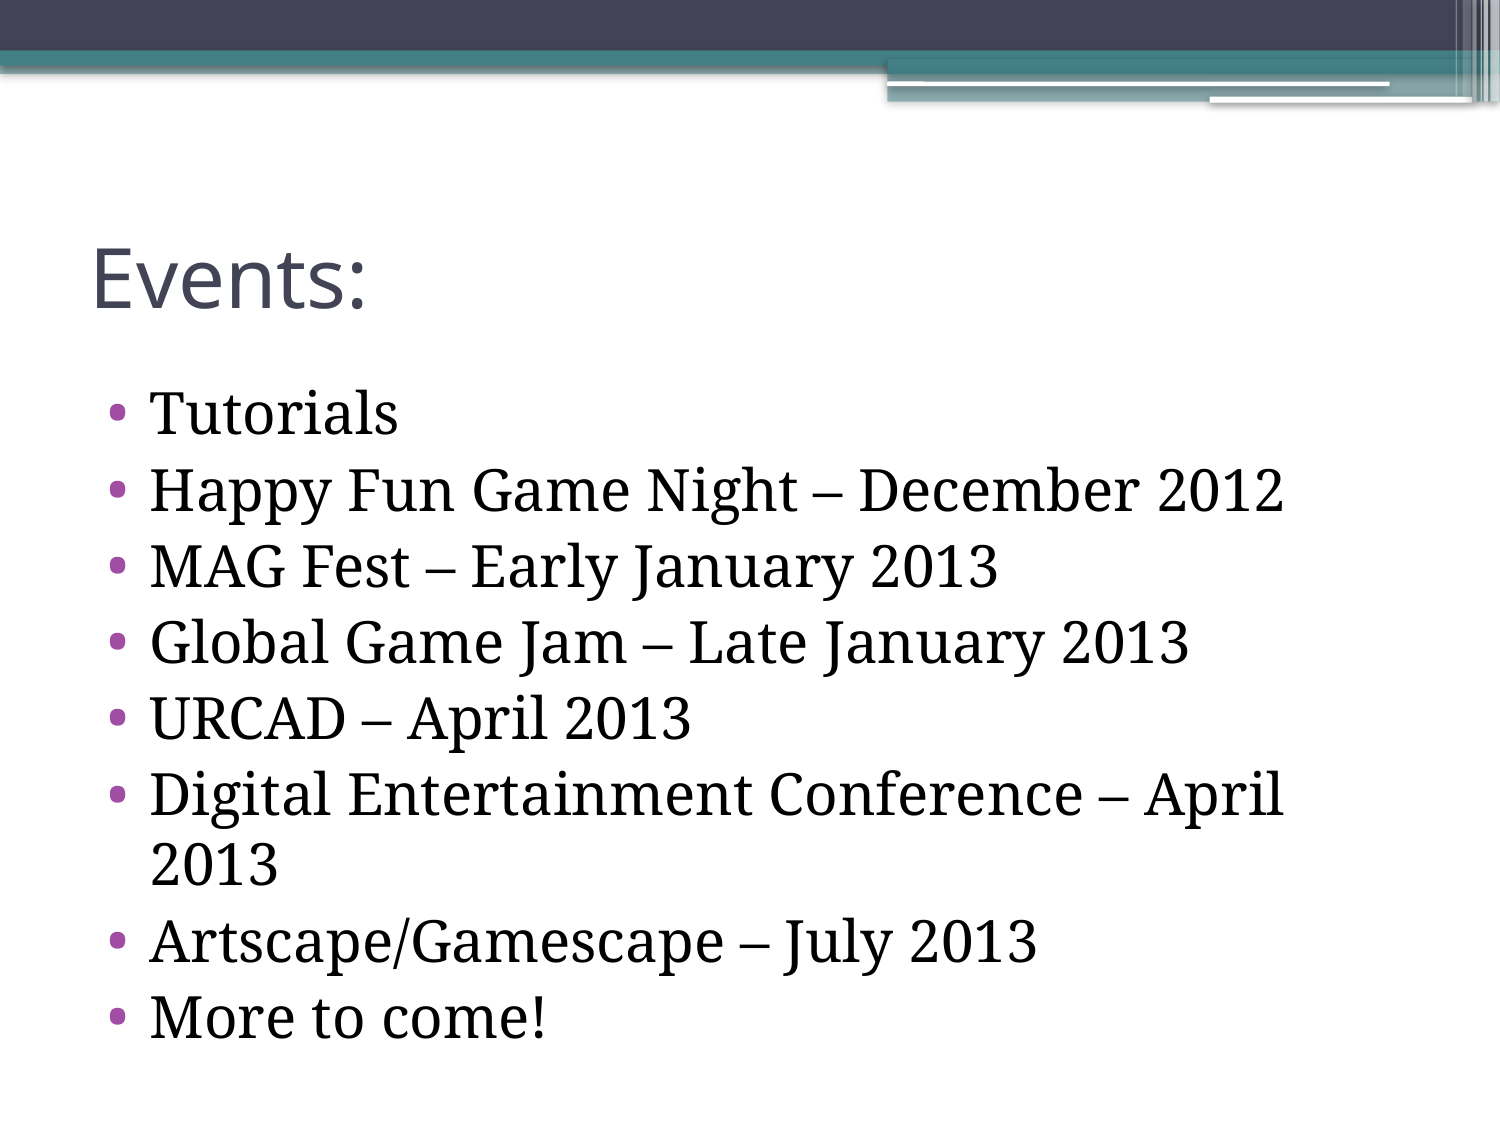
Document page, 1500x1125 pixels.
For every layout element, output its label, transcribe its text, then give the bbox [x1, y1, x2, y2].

list Tutorials Happy Fun Game Night – December 2012 MAG Fest – Early January 2013 Global Game Jam – Late January 2013 URCAD – April 2013 Digital Entertainment Conference – April 2013 Artscape/Gamescape – July 2013 More to come! [75, 368, 1425, 1079]
title Events: [75, 187, 1425, 363]
